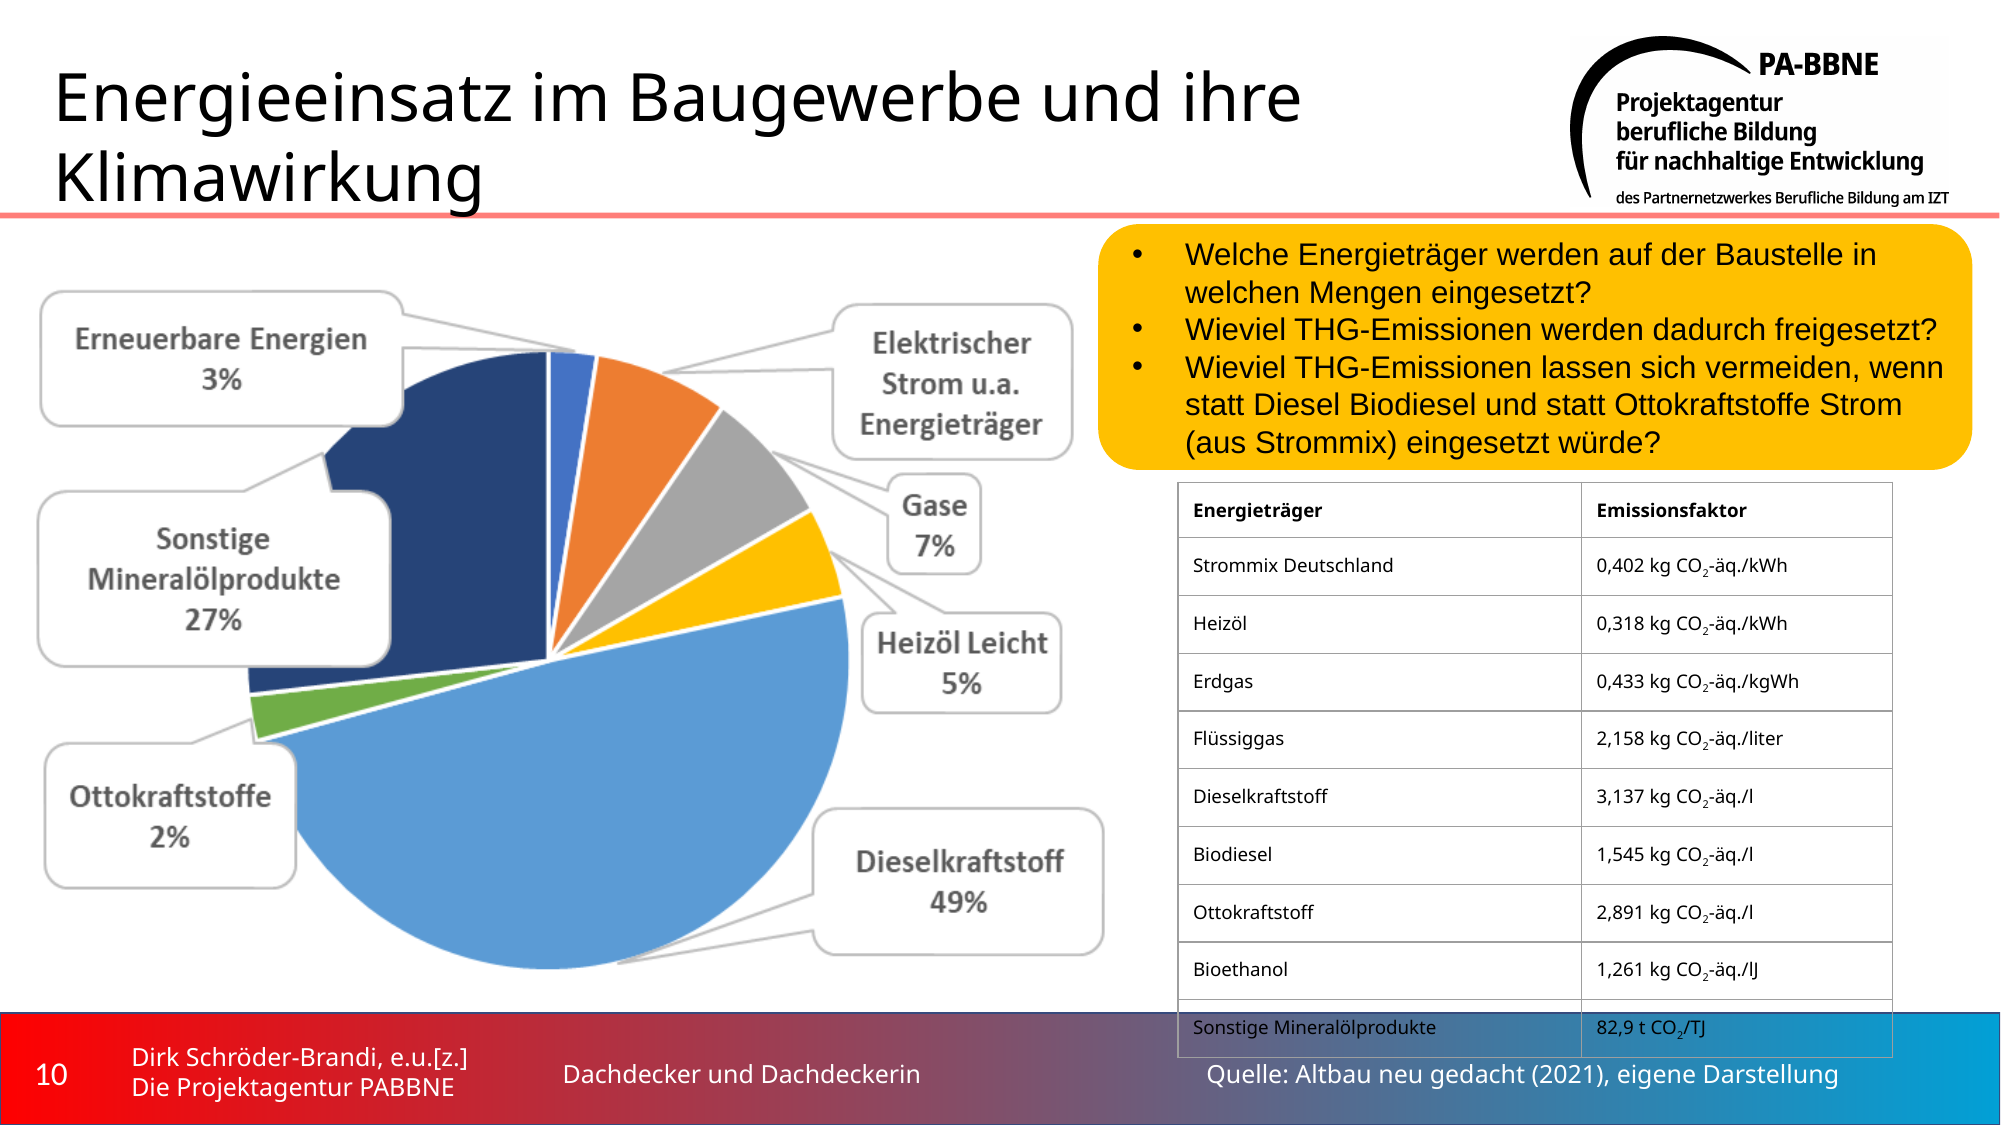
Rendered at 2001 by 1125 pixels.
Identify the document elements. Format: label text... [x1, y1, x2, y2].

table_cell 82,9 t CO2/TJ [1582, 1000, 1892, 1057]
table_cell Strommix Deutschland [1179, 538, 1581, 595]
table_cell 0,318 kg CO2-äq./kWh [1582, 596, 1892, 653]
table_cell Bioethanol [1179, 943, 1581, 999]
picture [1570, 36, 1949, 207]
table_cell 1,545 kg CO2-äq./l [1582, 827, 1892, 884]
text_box Welche Energieträger werden auf der Baustelle in welchen Mengen eingesetzt? Wieviel THG-Emissionen werden dadurch freigesetzt? Wieviel THG-Emissionen lassen sich vermeiden, wenn statt Diesel Biodiesel und statt Ottokraftstoffe Strom (aus Strommix) eingesetzt würde? [1098, 224, 1973, 470]
table_cell 0,402 kg CO2-äq./kWh [1582, 538, 1892, 595]
table_cell 2,891 kg CO2-äq./l [1582, 885, 1892, 941]
slide_number ‹#› [0, 1026, 102, 1118]
table_cell Biodiesel [1179, 827, 1581, 884]
table_cell 0,433 kg CO2-äq./kgWh [1582, 654, 1892, 710]
list Dachdecker und Dachdeckerin [547, 1026, 1177, 1118]
table_cell Erdgas [1179, 654, 1581, 710]
table_cell 3,137 kg CO2-äq./l [1582, 769, 1892, 826]
table_header Energieträger [1179, 483, 1581, 537]
table_cell Ottokraftstoff [1179, 885, 1581, 941]
picture [24, 280, 1127, 982]
title Energieeinsatz im Baugewerbe und ihre Klimawirkung [38, 46, 1571, 225]
list Quelle: Altbau neu gedacht (2021), eigene Darstellung [1191, 1026, 1949, 1118]
table_cell Sonstige Mineralölprodukte [1179, 1000, 1581, 1057]
footer Dirk Schröder-Brandi, e.u.[z.] Die Projektagentur PABBNE [116, 1026, 533, 1118]
table_cell Heizöl [1179, 596, 1581, 653]
table_cell Dieselkraftstoff [1179, 769, 1581, 826]
table_cell 1,261 kg CO2-äq./lJ [1582, 943, 1892, 999]
table_cell 2,158 kg CO2-äq./liter [1582, 712, 1892, 768]
table_cell Flüssiggas [1179, 712, 1581, 768]
table_header Emissionsfaktor [1582, 483, 1892, 537]
